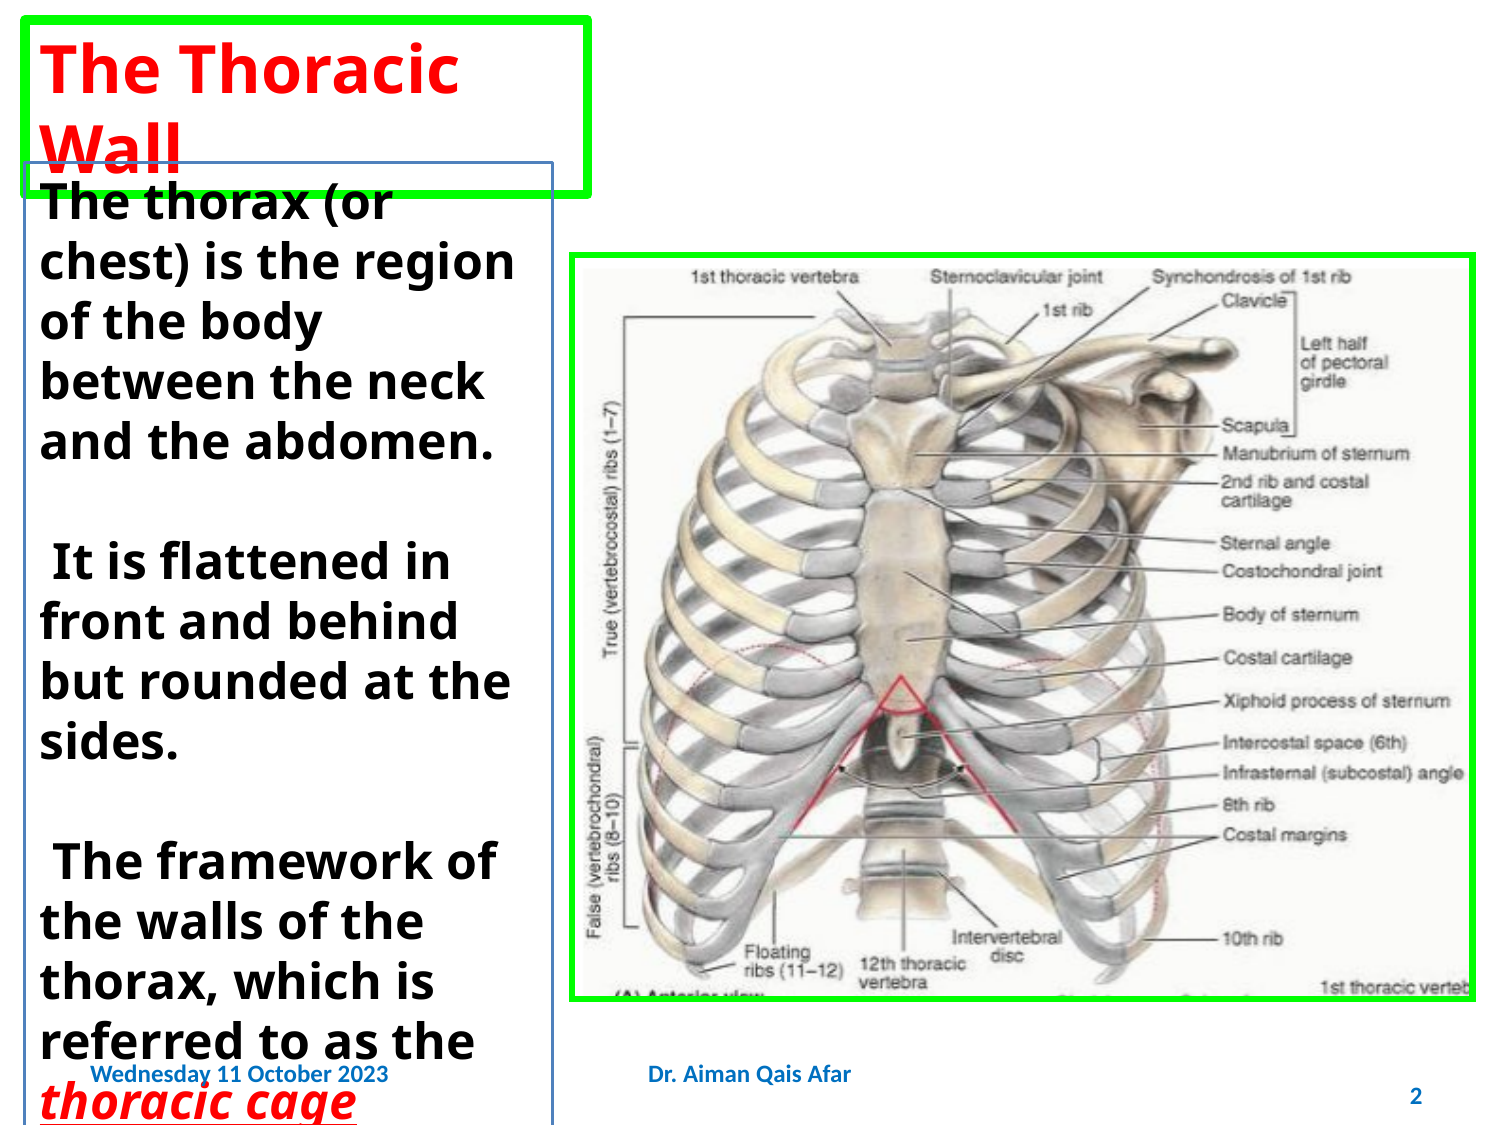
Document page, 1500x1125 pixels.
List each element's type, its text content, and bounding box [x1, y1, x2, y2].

picture [574, 257, 1470, 997]
text_box The thorax (or chest) is the region of the body between the neck and the abdomen. It is flattened in front and behind but rounded at the sides. The framework of the walls of the thorax, which is referred to as the thoracic cage [24, 162, 553, 1125]
slide_number 2 [1087, 1065, 1438, 1125]
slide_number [75, 1042, 425, 1103]
footer Dr. Aiman Qais Afar [512, 1042, 988, 1103]
text_box The Thoracic Wall [24, 19, 588, 195]
